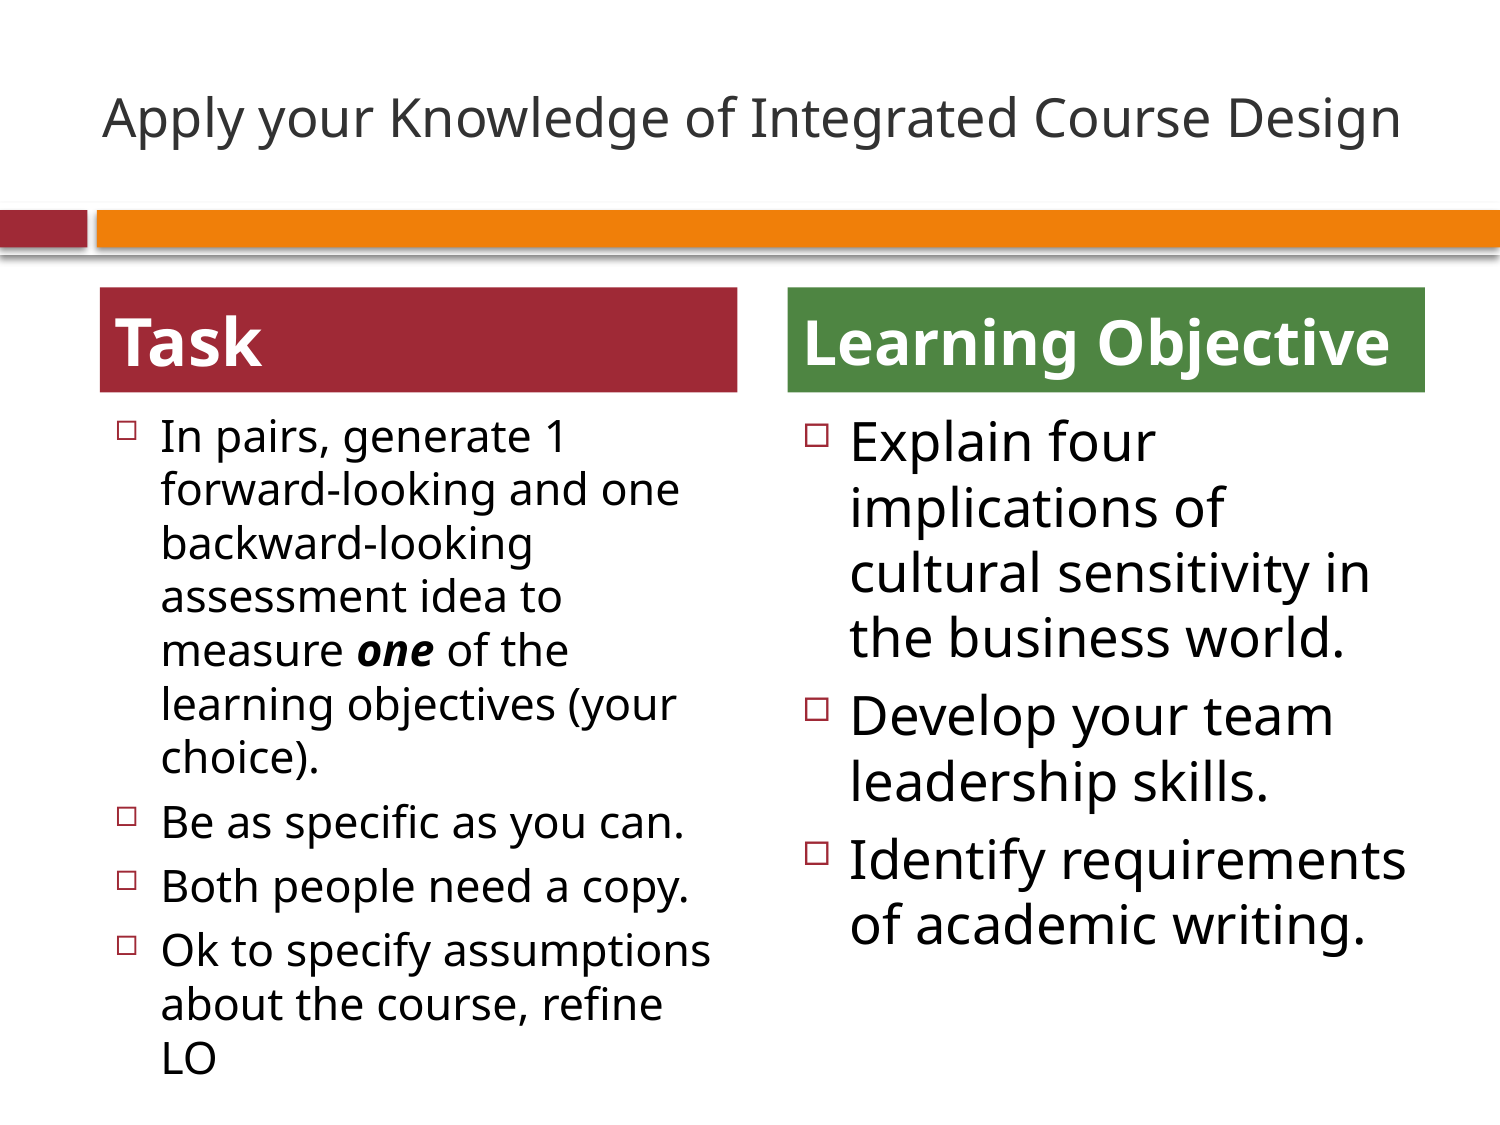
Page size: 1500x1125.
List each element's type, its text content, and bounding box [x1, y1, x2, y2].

title Apply your Knowledge of Integrated Course Design [87, 44, 1425, 188]
list Learning Objective [787, 287, 1425, 393]
list Task [99, 287, 738, 393]
list Explain four implications of cultural sensitivity in the business world. Develop your team leadership skills. Identify requirements of academic writing. [787, 399, 1425, 988]
list In pairs, generate 1 forward-looking and one backward-looking assessment idea to measure one of the learning objectives (your choice). Be as specific as you can. Both people need a copy. Ok to specify assumptions about the course, refine LO [99, 399, 738, 1094]
